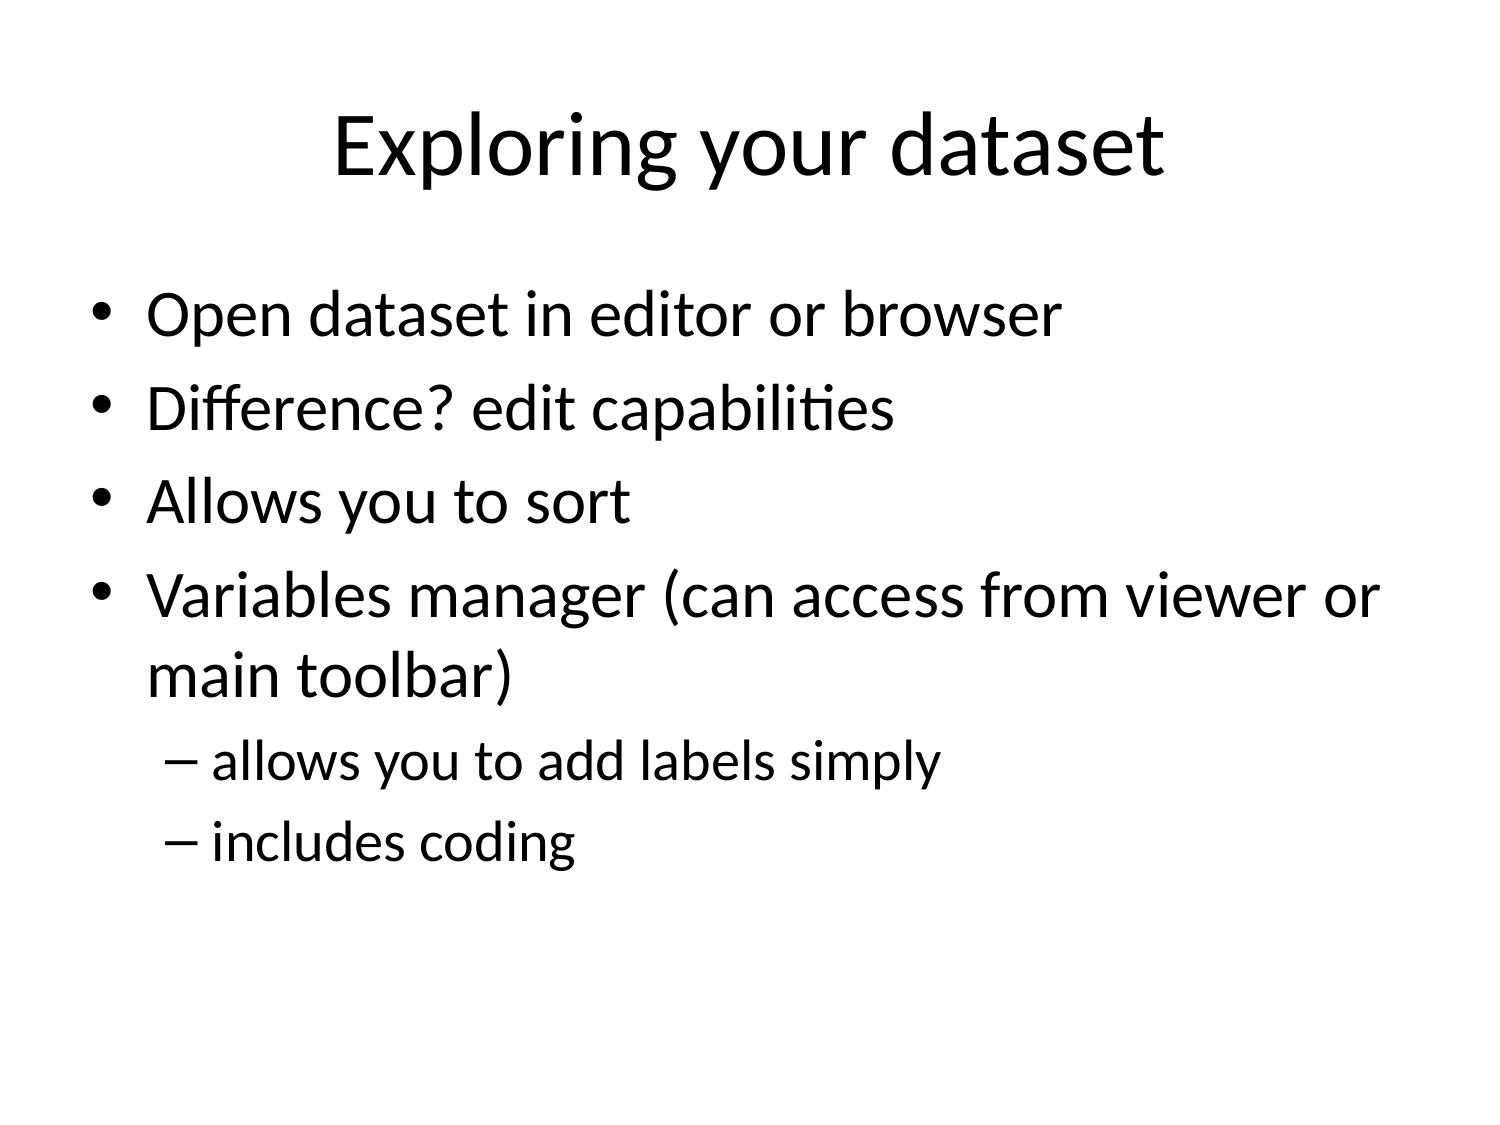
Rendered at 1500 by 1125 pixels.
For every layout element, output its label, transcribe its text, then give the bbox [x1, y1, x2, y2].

title Exploring your dataset [75, 45, 1425, 233]
list Open dataset in editor or browser Difference? edit capabilities Allows you to sort Variables manager (can access from viewer or main toolbar) allows you to add labels simply includes coding [75, 262, 1425, 1005]
